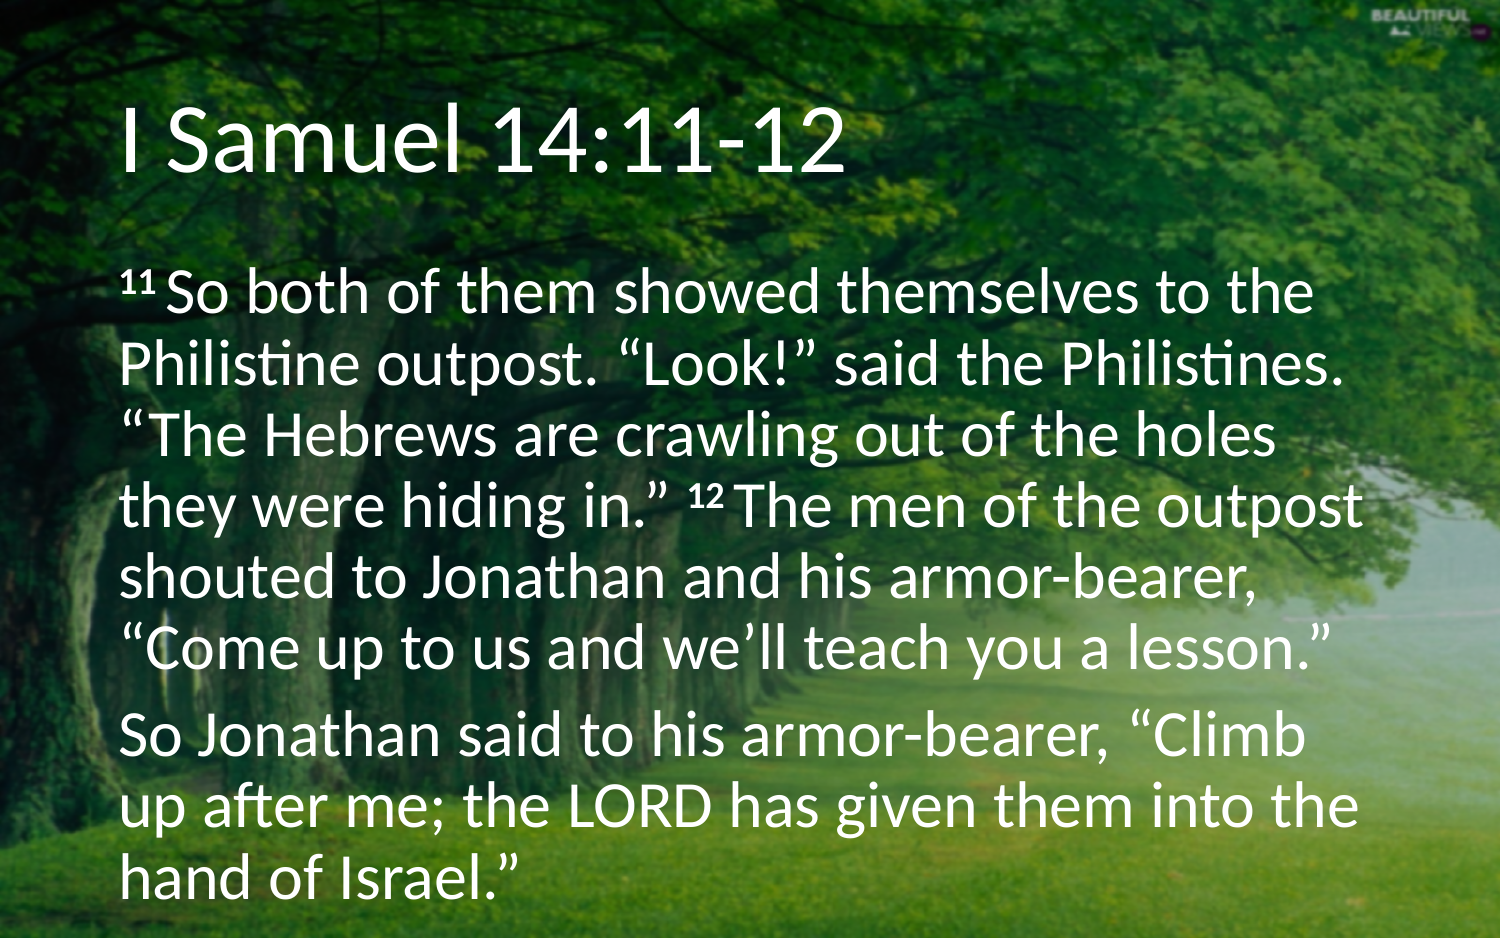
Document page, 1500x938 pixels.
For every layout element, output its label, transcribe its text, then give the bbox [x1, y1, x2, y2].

title I Samuel 14:11-12 [103, 49, 1397, 232]
picture [0, 0, 1500, 938]
list 11 So both of them showed themselves to the Philistine outpost. “Look!” said the Philistines. “The Hebrews are crawling out of the holes they were hiding in.” 12 The men of the outpost shouted to Jonathan and his armor-bearer, “Come up to us and we’ll teach you a lesson.” So Jonathan said to his armor-bearer, “Climb up after me; the Lord has given them into the hand of Israel.” [103, 249, 1397, 925]
